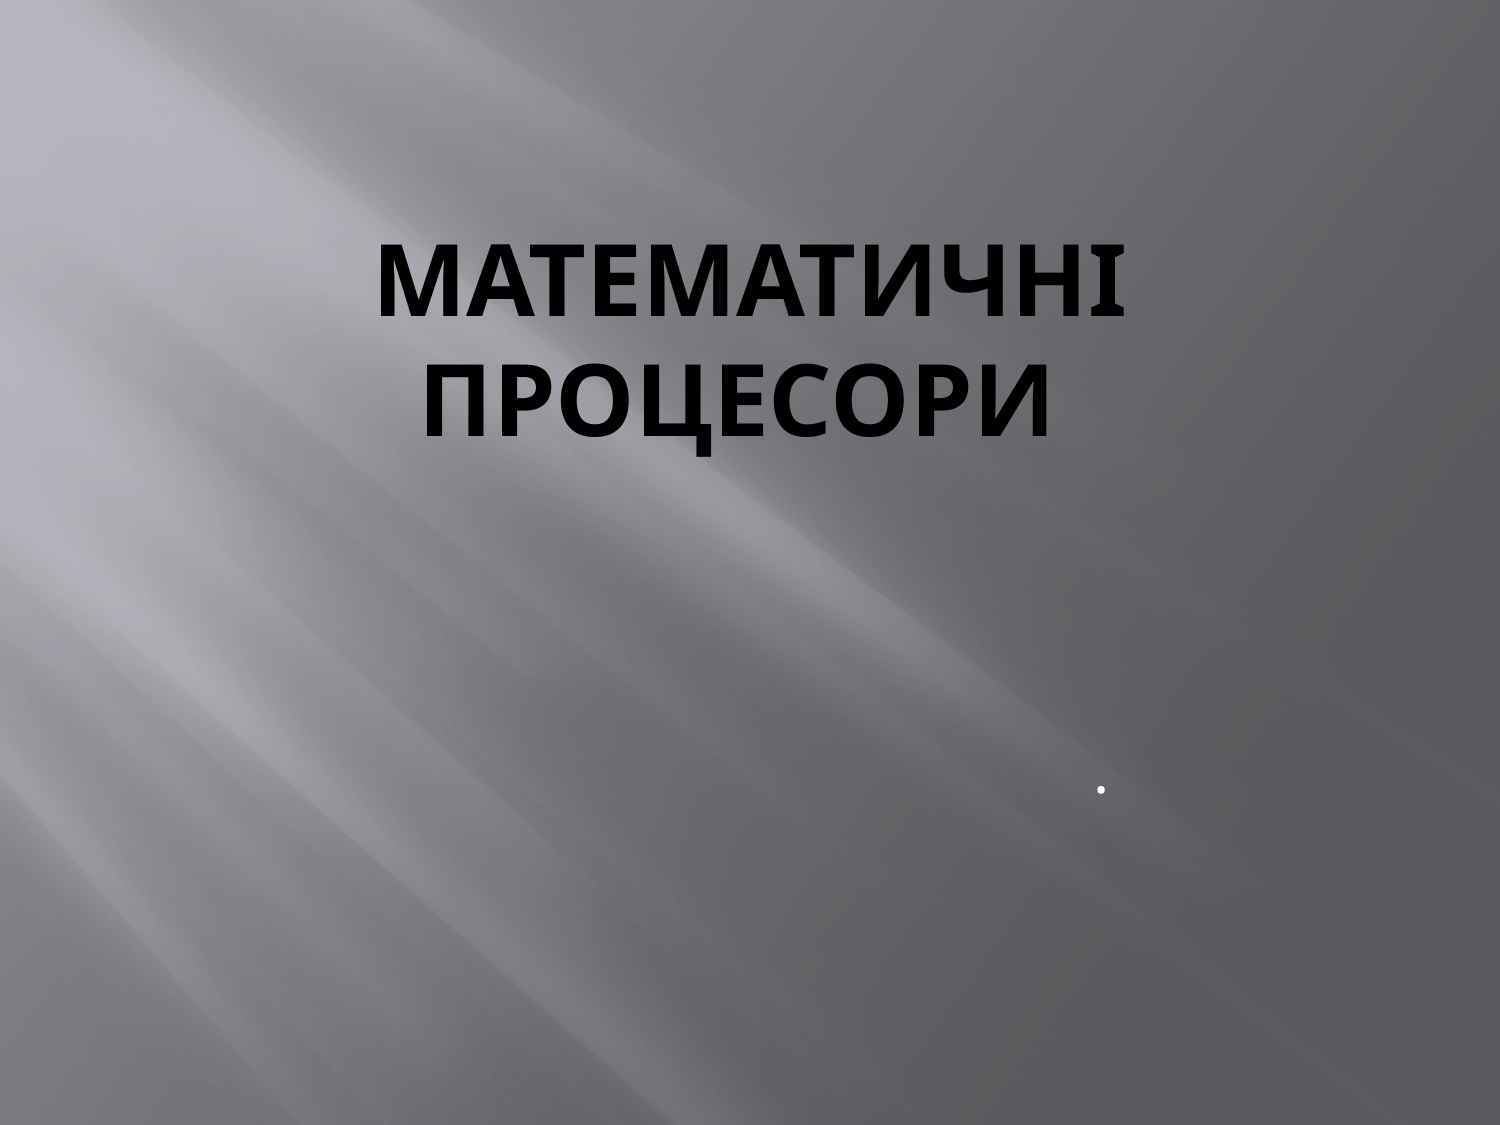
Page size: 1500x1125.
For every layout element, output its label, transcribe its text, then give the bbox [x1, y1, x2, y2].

subtitle . [927, 727, 1275, 834]
title МАТЕМАТИЧНІ ПРОЦЕСОРИ [112, 172, 1388, 457]
